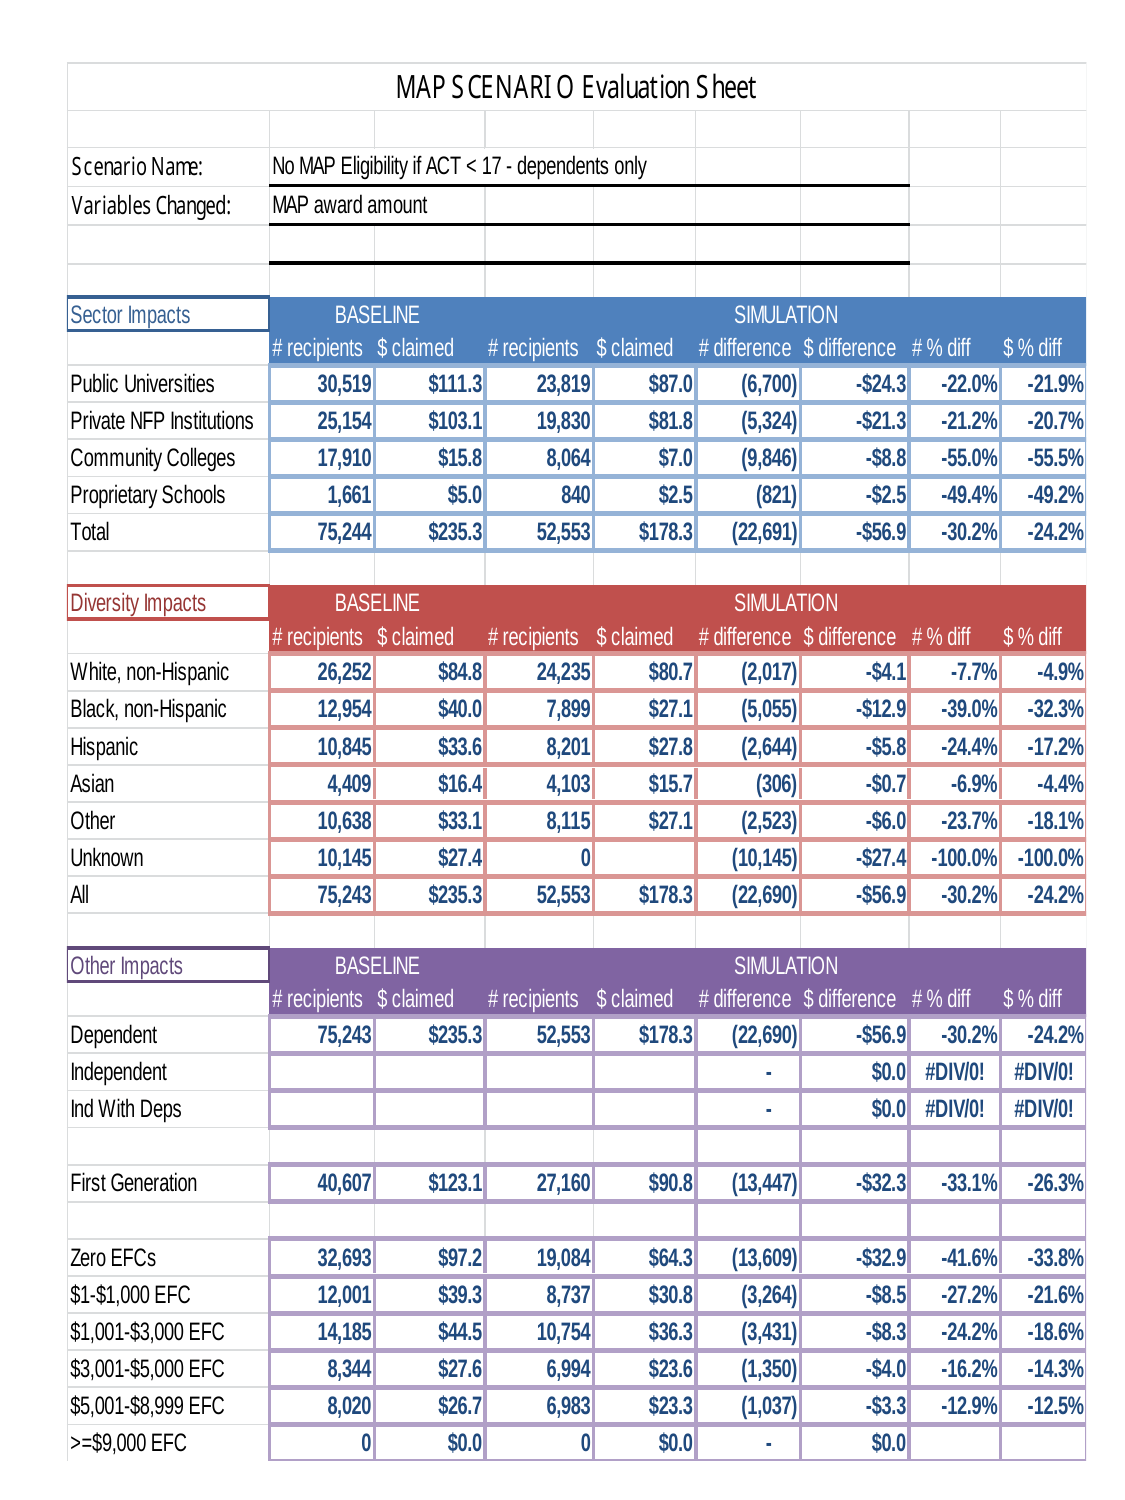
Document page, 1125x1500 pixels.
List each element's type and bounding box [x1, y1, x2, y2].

picture [66, 62, 1088, 1463]
